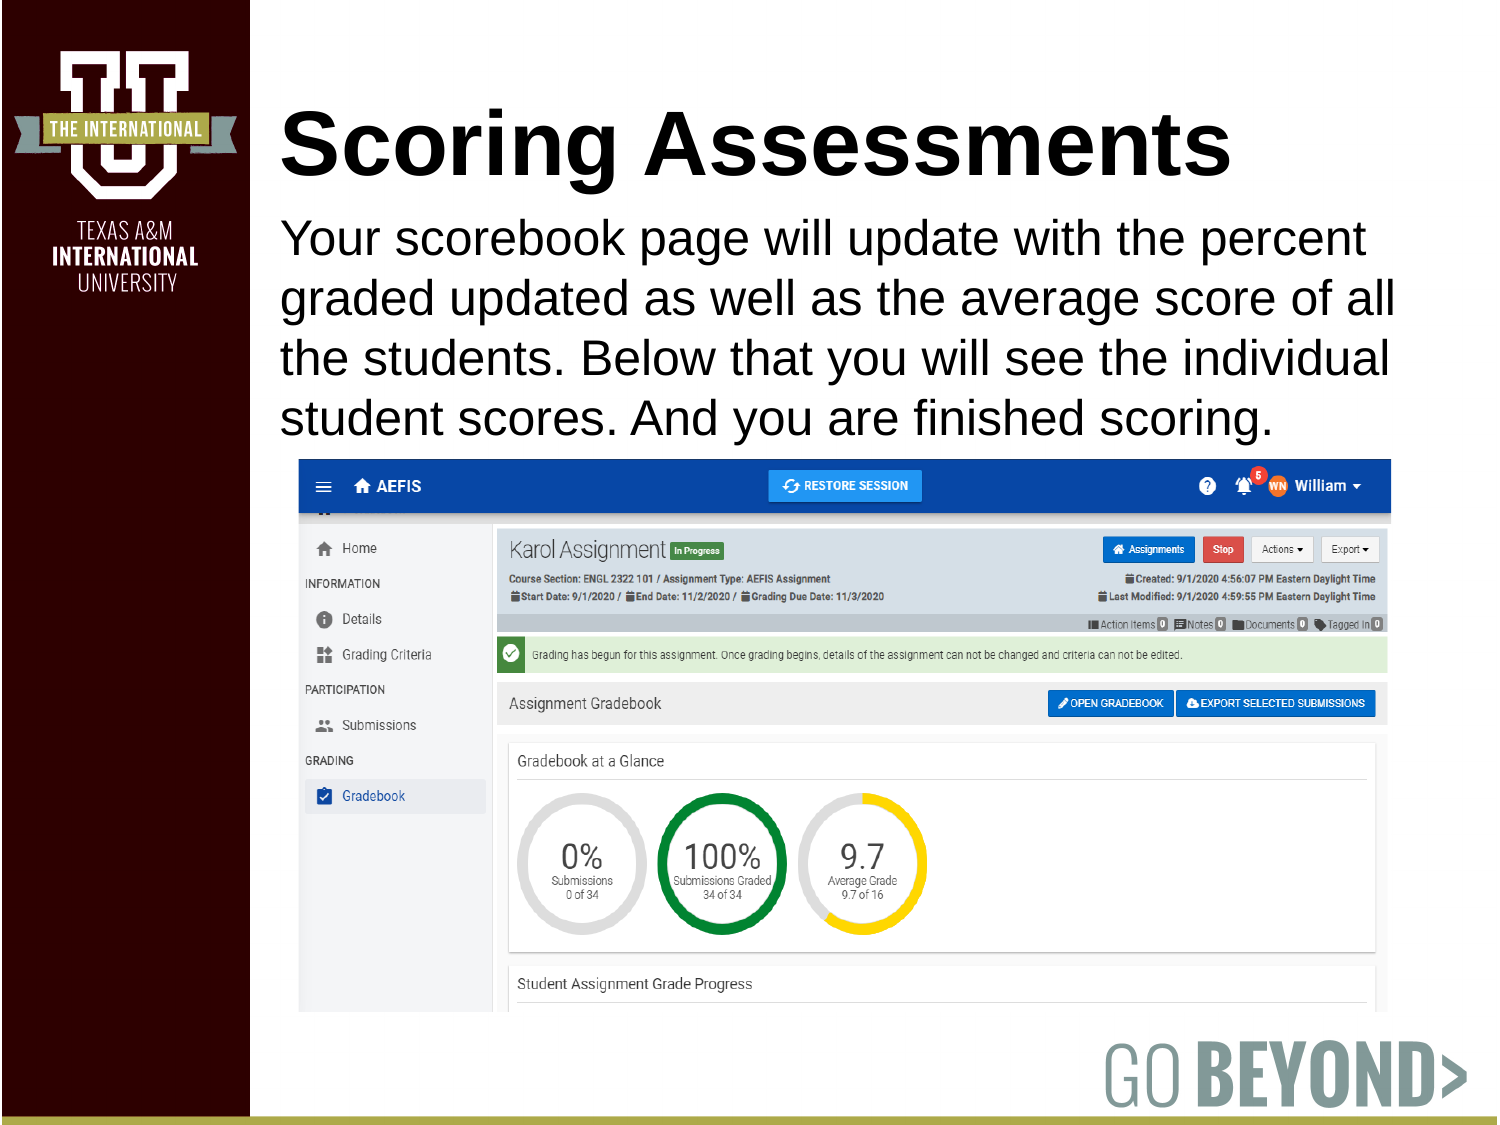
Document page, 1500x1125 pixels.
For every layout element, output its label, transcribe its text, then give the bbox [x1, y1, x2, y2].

title Scoring Assessments [264, 45, 1425, 198]
picture [2, 0, 1497, 1125]
list Your scorebook page will update with the percent graded updated as well as the average score of all the students. Below that you will see the individual student scores. And you are finished scoring. [264, 198, 1425, 882]
